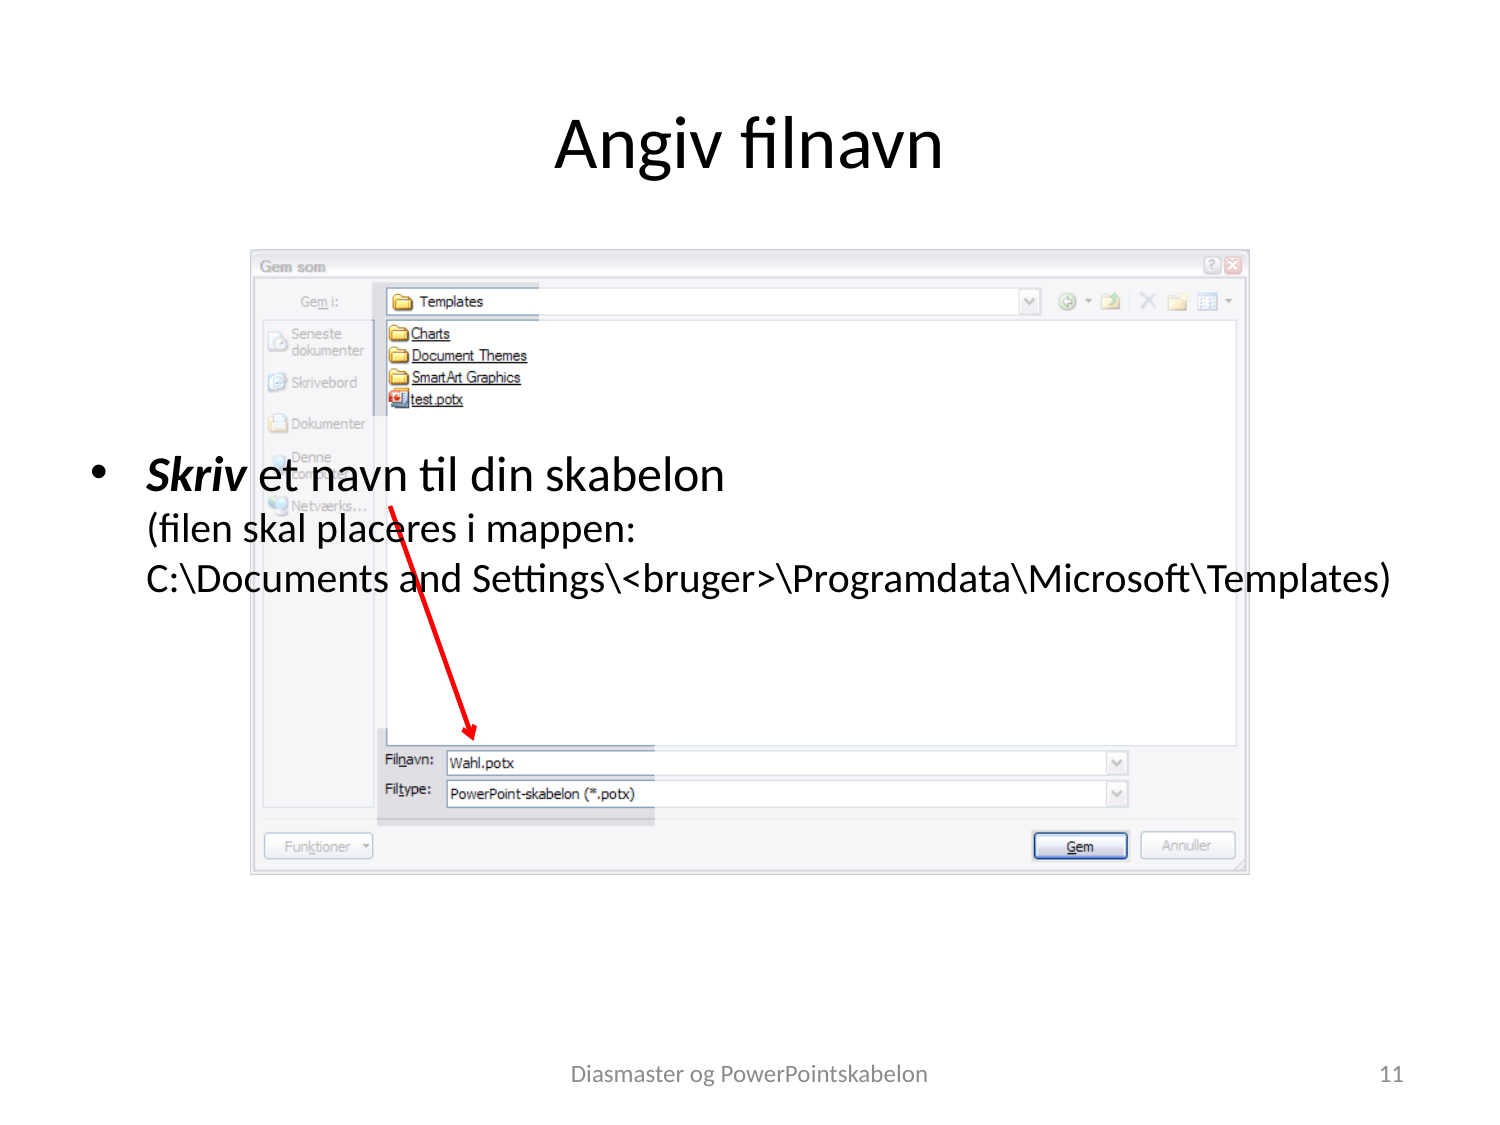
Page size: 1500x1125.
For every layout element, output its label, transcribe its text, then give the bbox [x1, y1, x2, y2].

picture [250, 249, 1250, 876]
title Angiv filnavn [75, 45, 1425, 233]
list Skriv et navn til din skabelon (filen skal placeres i mappen: C:\Documents and Settings\<bruger>\Programdata\Microsoft\Templates) [75, 433, 1418, 1005]
slide_number 11 [1074, 1042, 1425, 1103]
footer Diasmaster og PowerPointskabelon [512, 1042, 988, 1103]
